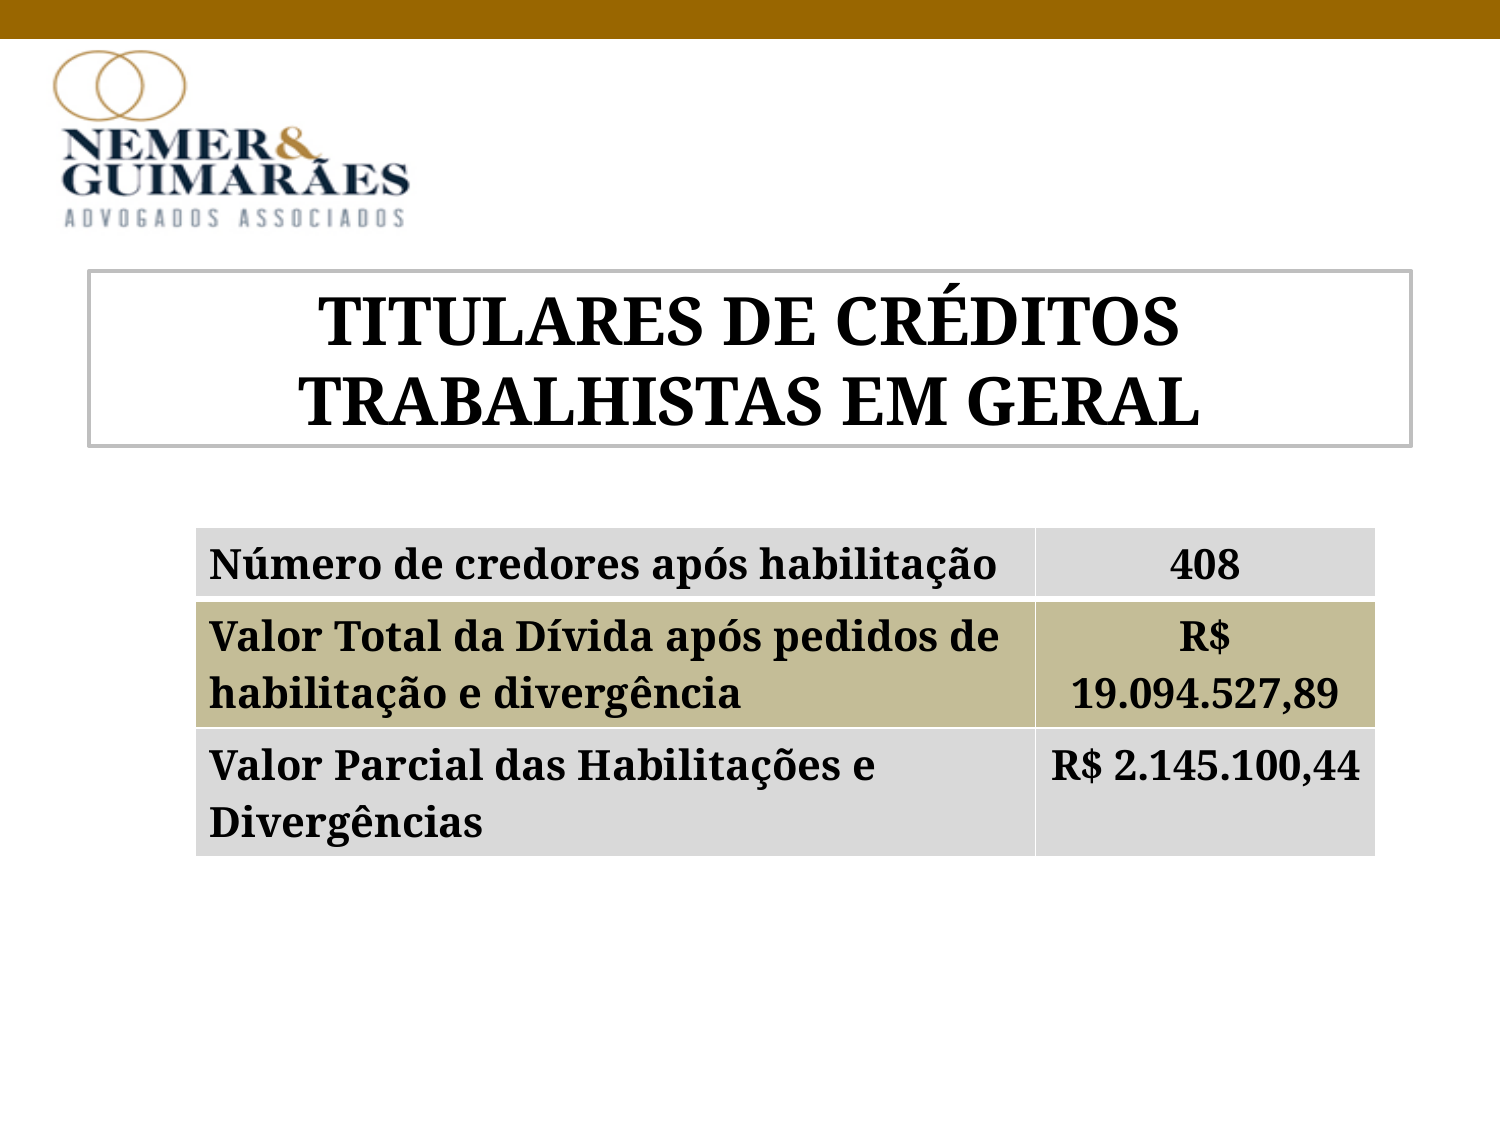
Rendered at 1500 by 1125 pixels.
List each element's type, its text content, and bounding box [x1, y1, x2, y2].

table_cell Valor Total da Dívida após pedidos de habilitação e divergência [196, 602, 1035, 727]
table_header Número de credores após habilitação [196, 528, 1035, 596]
table_cell Valor Parcial das Habilitações e Divergências [196, 729, 1035, 856]
table_header 408 [1036, 528, 1375, 596]
picture [17, 41, 461, 267]
text_box TITULARES DE CRÉDITOS TRABALHISTAS EM GERAL [87, 269, 1413, 448]
text_box [0, 0, 1500, 39]
table_cell R$ 19.094.527,89 [1036, 602, 1375, 727]
table_cell R$ 2.145.100,44 [1036, 729, 1375, 856]
